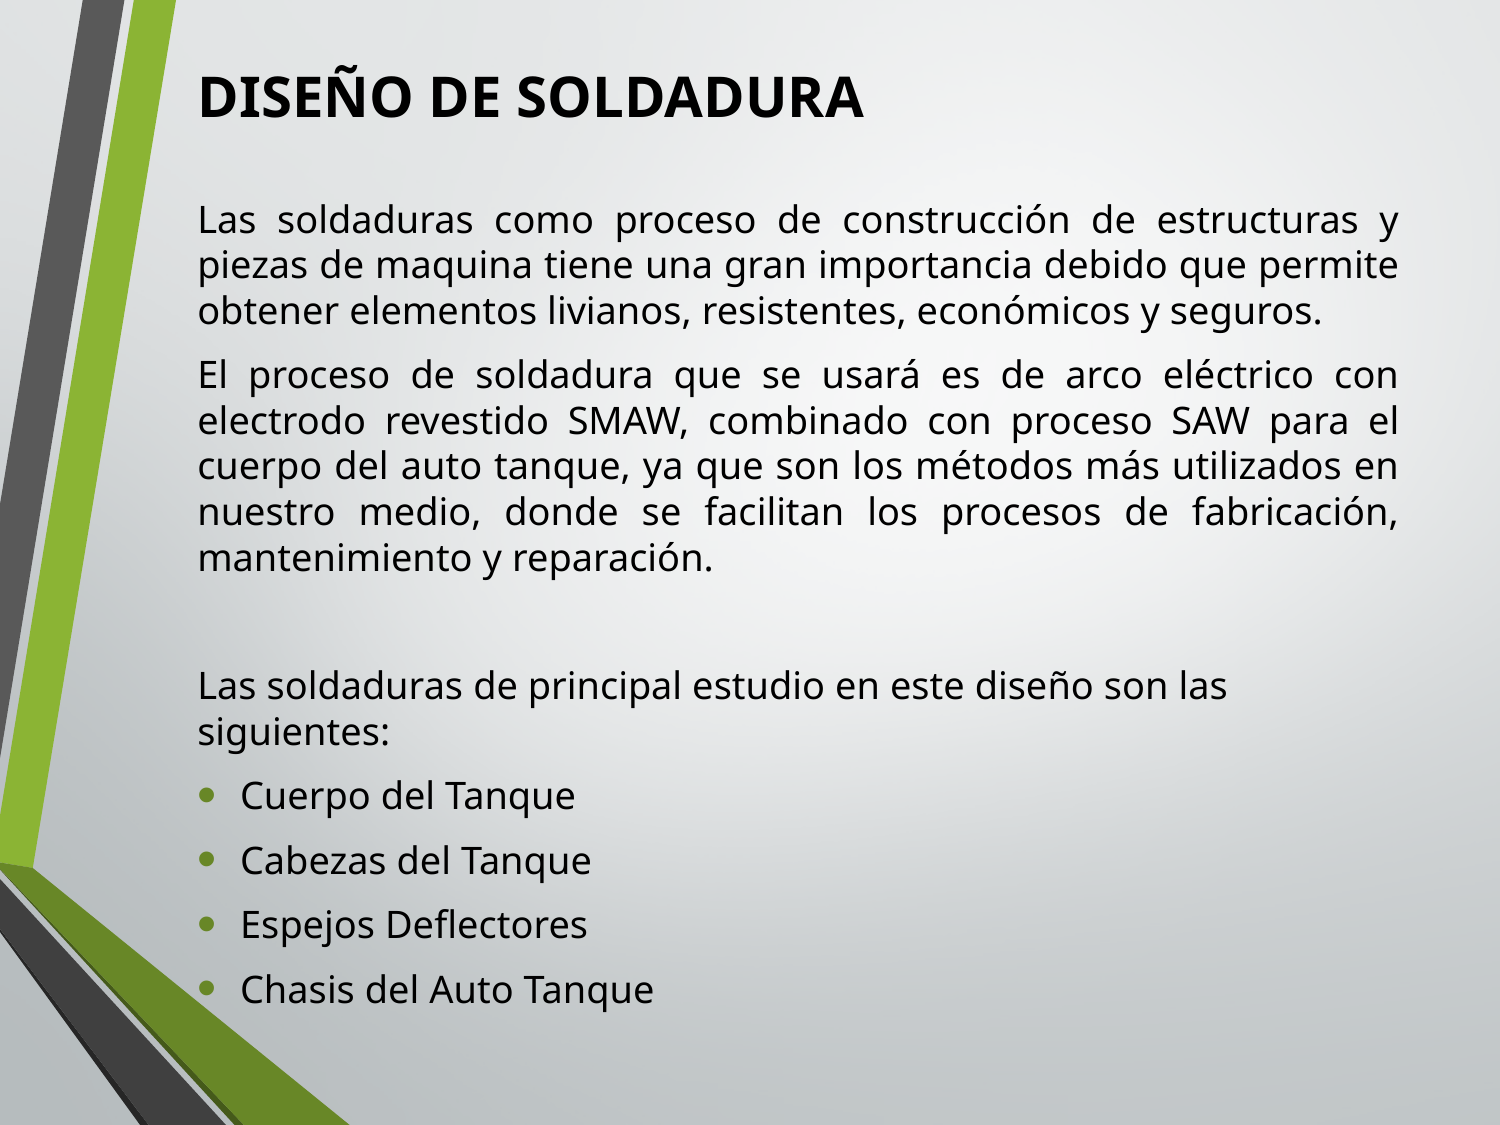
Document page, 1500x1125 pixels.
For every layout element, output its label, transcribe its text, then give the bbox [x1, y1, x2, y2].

text_box Las soldaduras como proceso de construcción de estructuras y piezas de maquina tiene una gran importancia debido que permite obtener elementos livianos, resistentes, económicos y seguros. El proceso de soldadura que se usará es de arco eléctrico con electrodo revestido SMAW, combinado con proceso SAW para el cuerpo del auto tanque, ya que son los métodos más utilizados en nuestro medio, donde se facilitan los procesos de fabricación, mantenimiento y reparación. Las soldaduras de principal estudio en este diseño son las siguientes: Cuerpo del Tanque Cabezas del Tanque Espejos Deflectores Chasis del Auto Tanque [182, 188, 1416, 1069]
title DISEÑO DE SOLDADURA [182, 27, 1416, 162]
